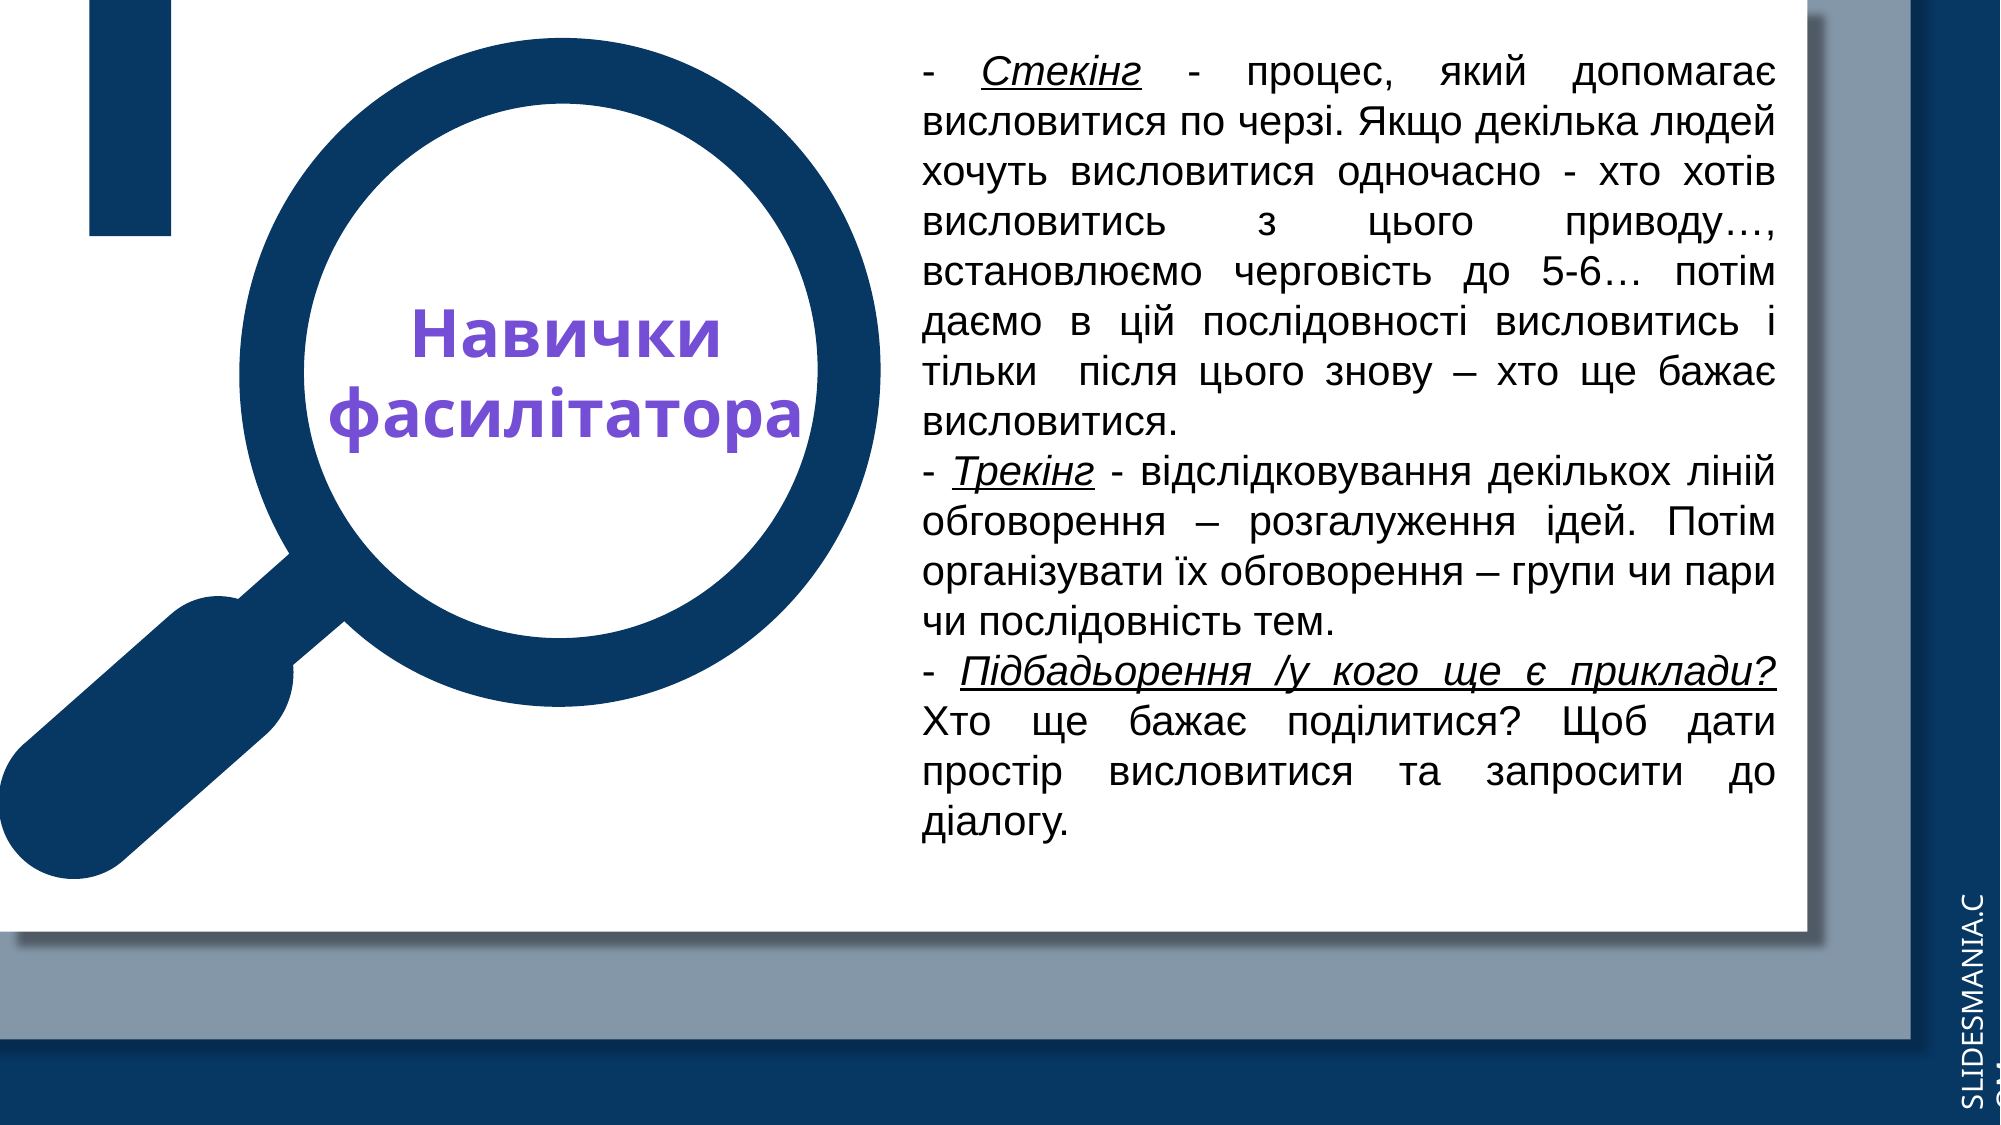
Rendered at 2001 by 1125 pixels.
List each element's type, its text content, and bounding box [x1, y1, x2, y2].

text_box Навички фасилітатора [304, 283, 817, 503]
text_box [0, 37, 881, 879]
text_box - Стекінг - процес, який допомагає висловитися по черзі. Якщо декілька людей хочуть висловитися одночасно - хто хотів висловитись з цього приводу…, встановлюємо черговість до 5-6… потім даємо в цій послідовності висловитись і тільки після цього знову – хто ще бажає висловитися. - Трекінг - відслідковування декількох ліній обговорення – розгалуження ідей. Потім організувати їх обговорення – групи чи пари чи послідовність тем. - Підбадьорення /у кого ще є приклади? Хто ще бажає поділитися? Щоб дати простір висловитися та запросити до діалогу. [907, 36, 1792, 902]
